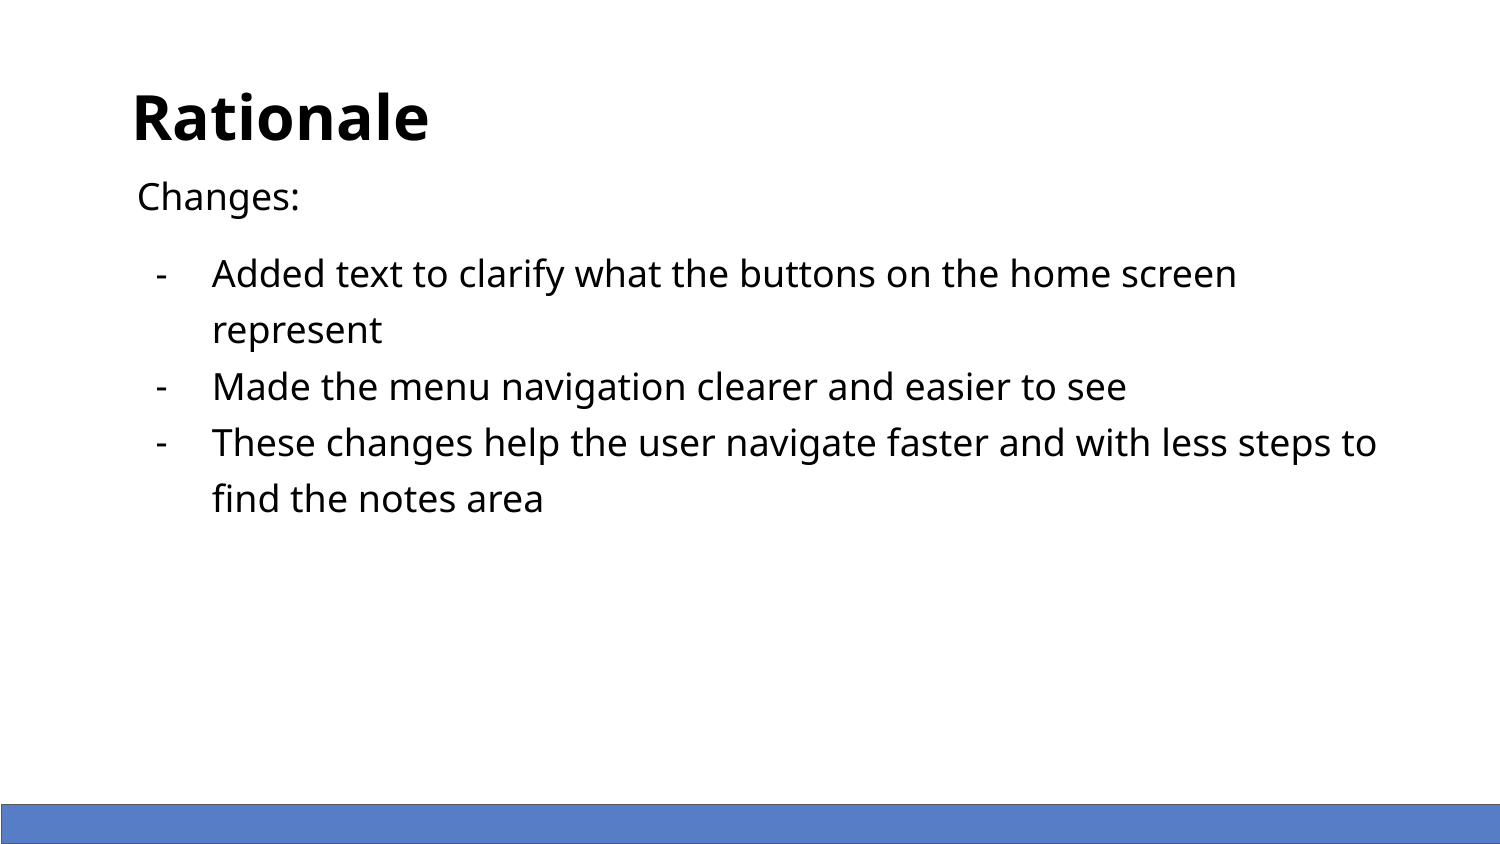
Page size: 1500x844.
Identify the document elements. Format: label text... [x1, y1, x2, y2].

text_box Changes: Added text to clarify what the buttons on the home screen represent Made the menu navigation clearer and easier to see These changes help the user navigate faster and with less steps to find the notes area [136, 143, 1384, 539]
text_box Rationale [116, 62, 1254, 168]
text_box [1, 804, 1500, 844]
